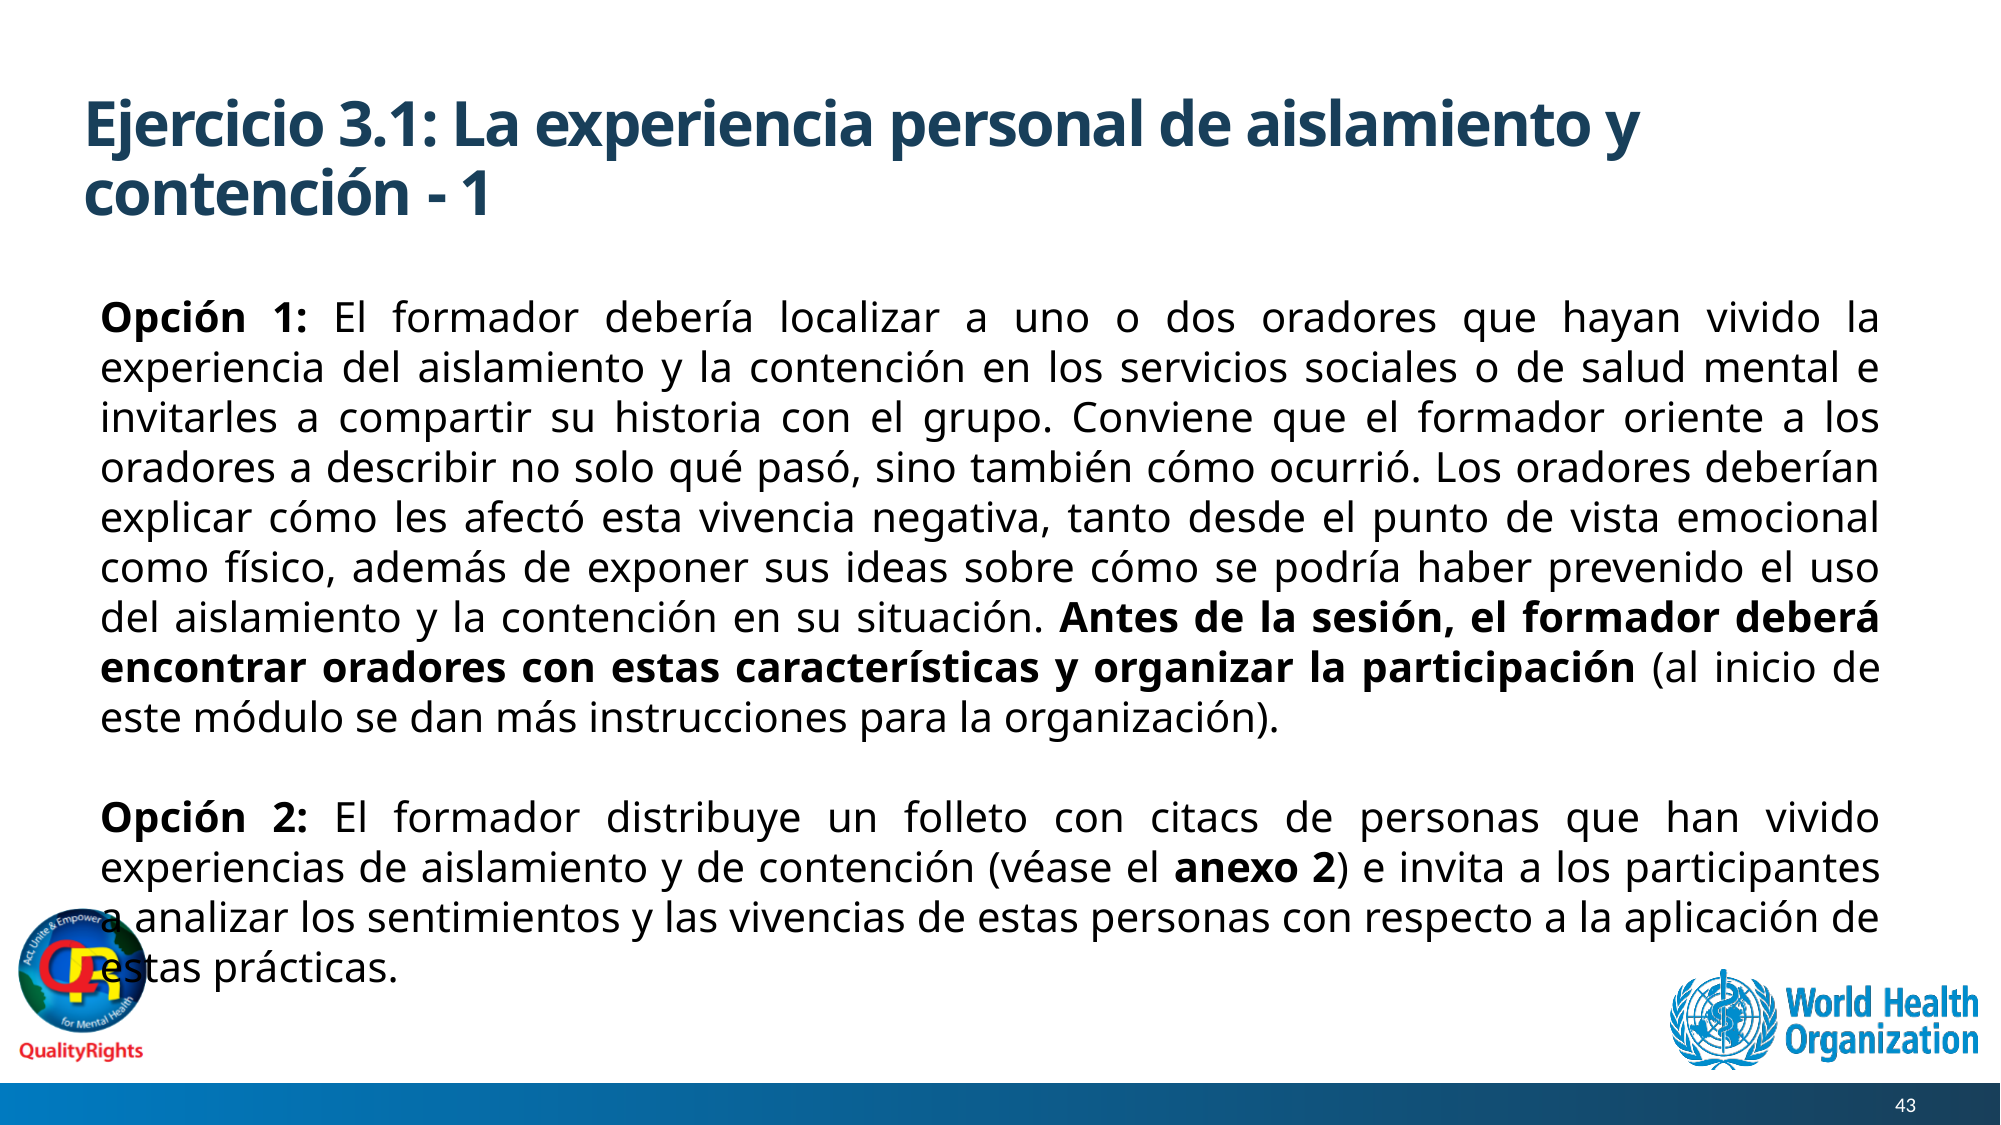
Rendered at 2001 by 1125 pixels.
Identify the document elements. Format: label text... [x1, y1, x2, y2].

text_box Opción 1: El formador debería localizar a uno o dos oradores que hayan vivido la experiencia del aislamiento y la contención en los servicios sociales o de salud mental e invitarles a compartir su historia con el grupo. Conviene que el formador oriente a los oradores a describir no solo qué pasó, sino también cómo ocurrió. Los oradores deberían explicar cómo les afectó esta vivencia negativa, tanto desde el punto de vista emocional como físico, además de exponer sus ideas sobre cómo se podría haber prevenido el uso del aislamiento y la contención en su situación. Antes de la sesión, el formador deberá encontrar oradores con estas características y organizar la participación (al inicio de este módulo se dan más instrucciones para la organización). Opción 2: El formador distribuye un folleto con citacs de personas que han vivido experiencias de aislamiento y de contención (véase el anexo 2) e invita a los participantes a analizar los sentimientos y las vivencias de estas personas con respecto a la aplicación de estas prácticas. [99, 290, 1882, 885]
picture [1725, 1041, 1747, 1054]
picture [1706, 1037, 1722, 1046]
picture [1703, 1018, 1711, 1030]
picture [1689, 992, 1700, 1025]
picture [1711, 1030, 1721, 1038]
picture [1691, 1030, 1700, 1041]
picture [1727, 969, 1978, 1070]
picture [1696, 994, 1708, 1025]
picture [1716, 1064, 1731, 1070]
picture [1701, 980, 1720, 992]
picture [1670, 969, 1720, 1010]
picture [1701, 1042, 1722, 1054]
picture [0, 891, 162, 1080]
picture [1711, 995, 1721, 1005]
picture [1731, 980, 1747, 992]
picture [1958, 1000, 1962, 1012]
picture [1670, 1031, 1715, 1070]
picture [1738, 1022, 1743, 1031]
picture [1735, 1002, 1743, 1011]
picture [1703, 1003, 1712, 1016]
picture [1682, 1004, 1749, 1060]
title Ejercicio 3.1: La experiencia personal de aislamiento y contención - 1 [68, 83, 1947, 150]
